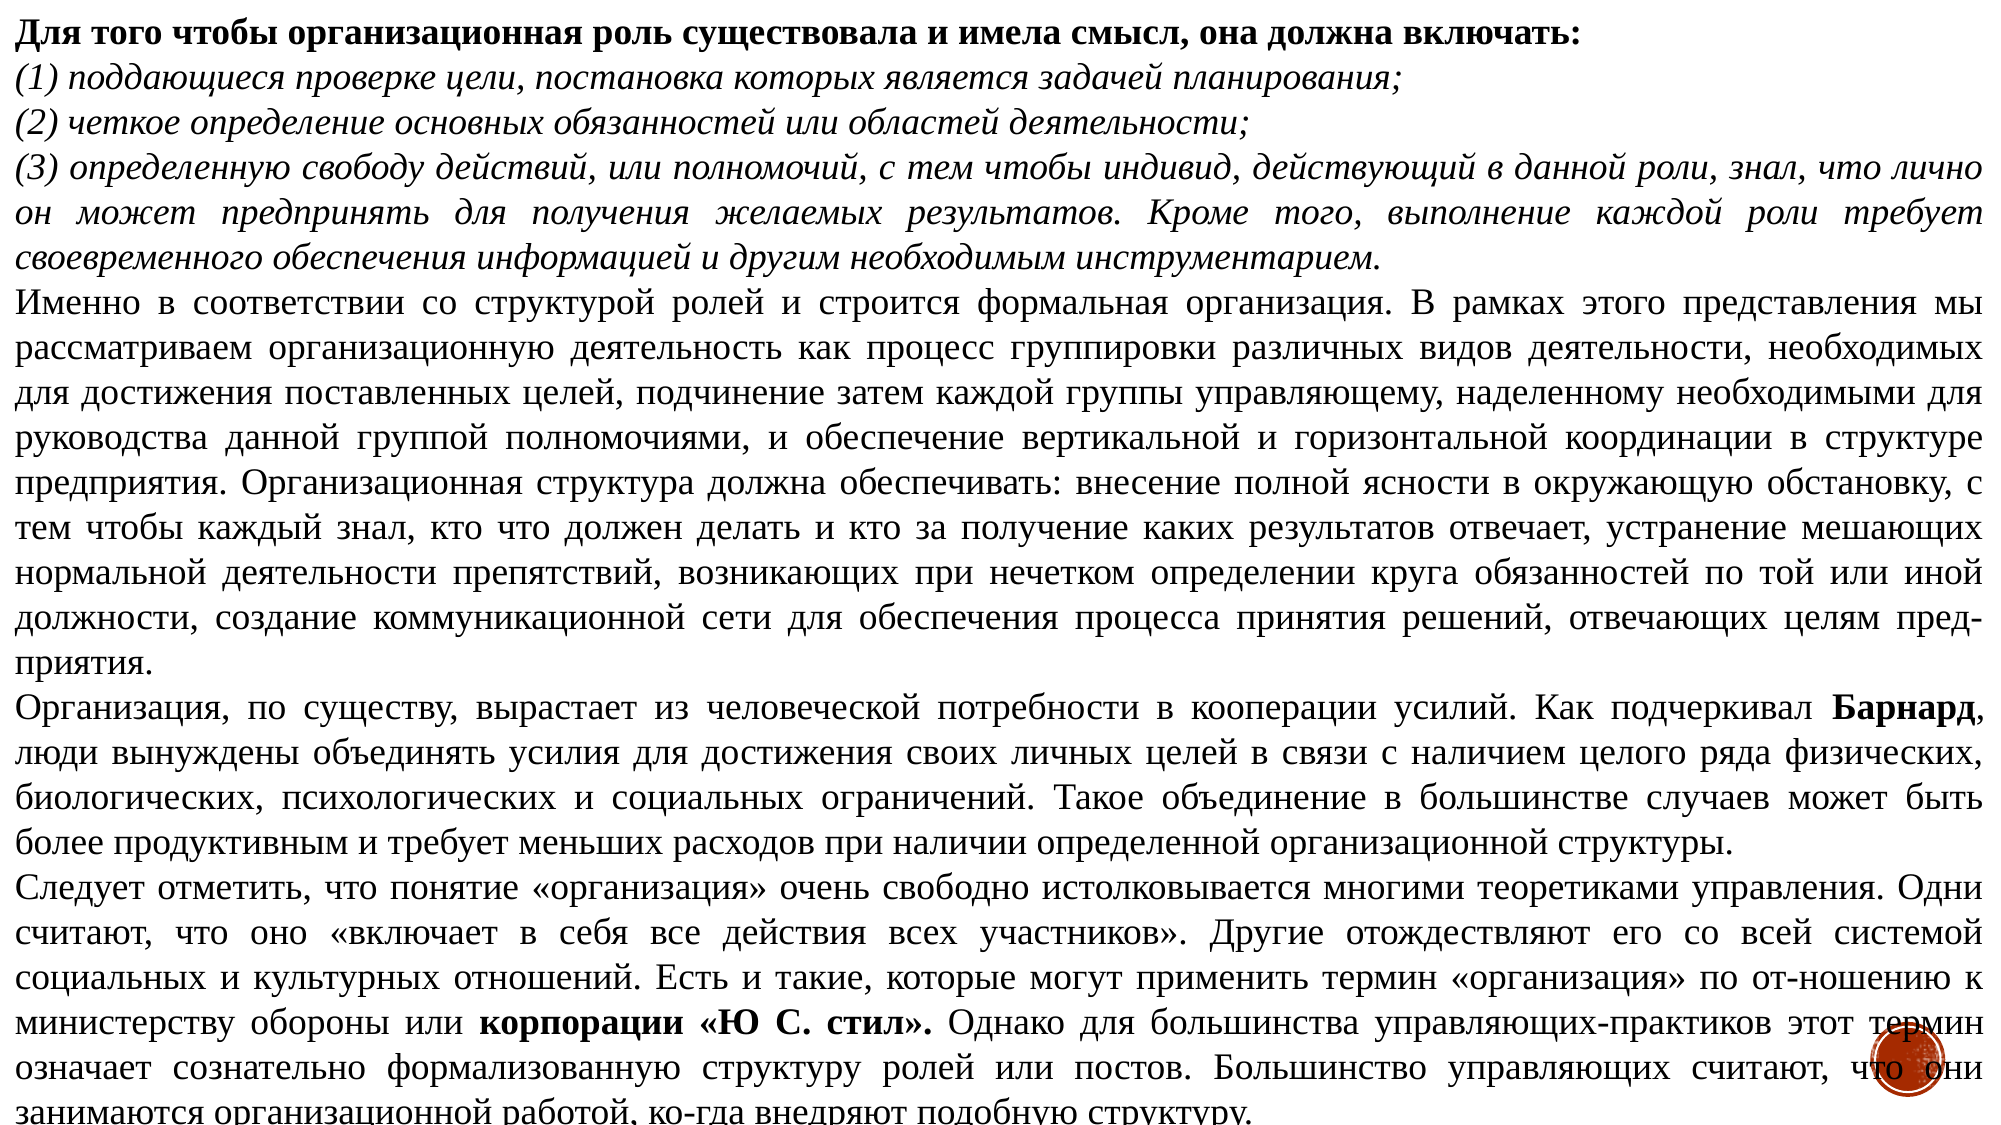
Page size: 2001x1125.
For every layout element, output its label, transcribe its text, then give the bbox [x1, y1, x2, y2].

text_box Для того чтобы организационная роль существовала и имела смысл, она должна включать: (1) поддающиеся проверке цели, постановка которых является задачей планирования; (2) четкое определение основных обязанностей или областей деятельности; (3) определенную свободу действий, или полномочий, с тем чтобы индивид, действующий в данной роли, знал, что лично он может предпринять для получения желаемых результатов. Кроме того, выполнение каждой роли требует своевременного обеспечения информацией и другим необходимым инструментарием. Именно в соответствии со структурой ролей и строится формальная организация. В рамках этого представления мы рассматриваем организационную деятельность как процесс группировки различных видов деятельности, необходимых для достижения поставленных целей, подчинение затем каждой группы управляющему, наделенному необходимыми для руководства данной группой полномочиями, и обеспечение вертикальной и горизонтальной координации в структуре предприятия. Организационная структура должна обеспечивать: внесение полной ясности в окружающую обстановку, с тем чтобы каждый знал, кто что должен делать и кто за получение каких результатов отвечает, устранение мешающих нормальной деятельности препятствий, возникающих при нечетком определении круга обязанностей по той или иной должности, создание коммуникационной сети для обеспечения процесса принятия решений, отвечающих целям пред-приятия. Организация, по существу, вырастает из человеческой потребности в кооперации усилий. Как подчеркивал Барнард, люди вынуждены объединять усилия для достижения своих личных целей в связи с наличием целого ряда физических, биологических, психологических и социальных ограничений. Такое объединение в большинстве случаев может быть более продуктивным и требует меньших расходов при наличии определенной организационной структуры. Следует отметить, что понятие «организация» очень свободно истолковывается многими теоретиками управления. Одни считают, что оно «включает в себя все действия всех участников». Другие отождествляют его со всей системой социальных и культурных отношений. Есть и такие, которые могут применить термин «организация» по от-ношению к министерству обороны или корпорации «Ю С. стил». Однако для большинства управляющих-практиков этот термин означает сознательно формализованную структуру ролей или постов. Большинство управляющих считают, что они занимаются организационной работой, ко-гда внедряют подобную структуру. [0, 0, 2000, 1125]
